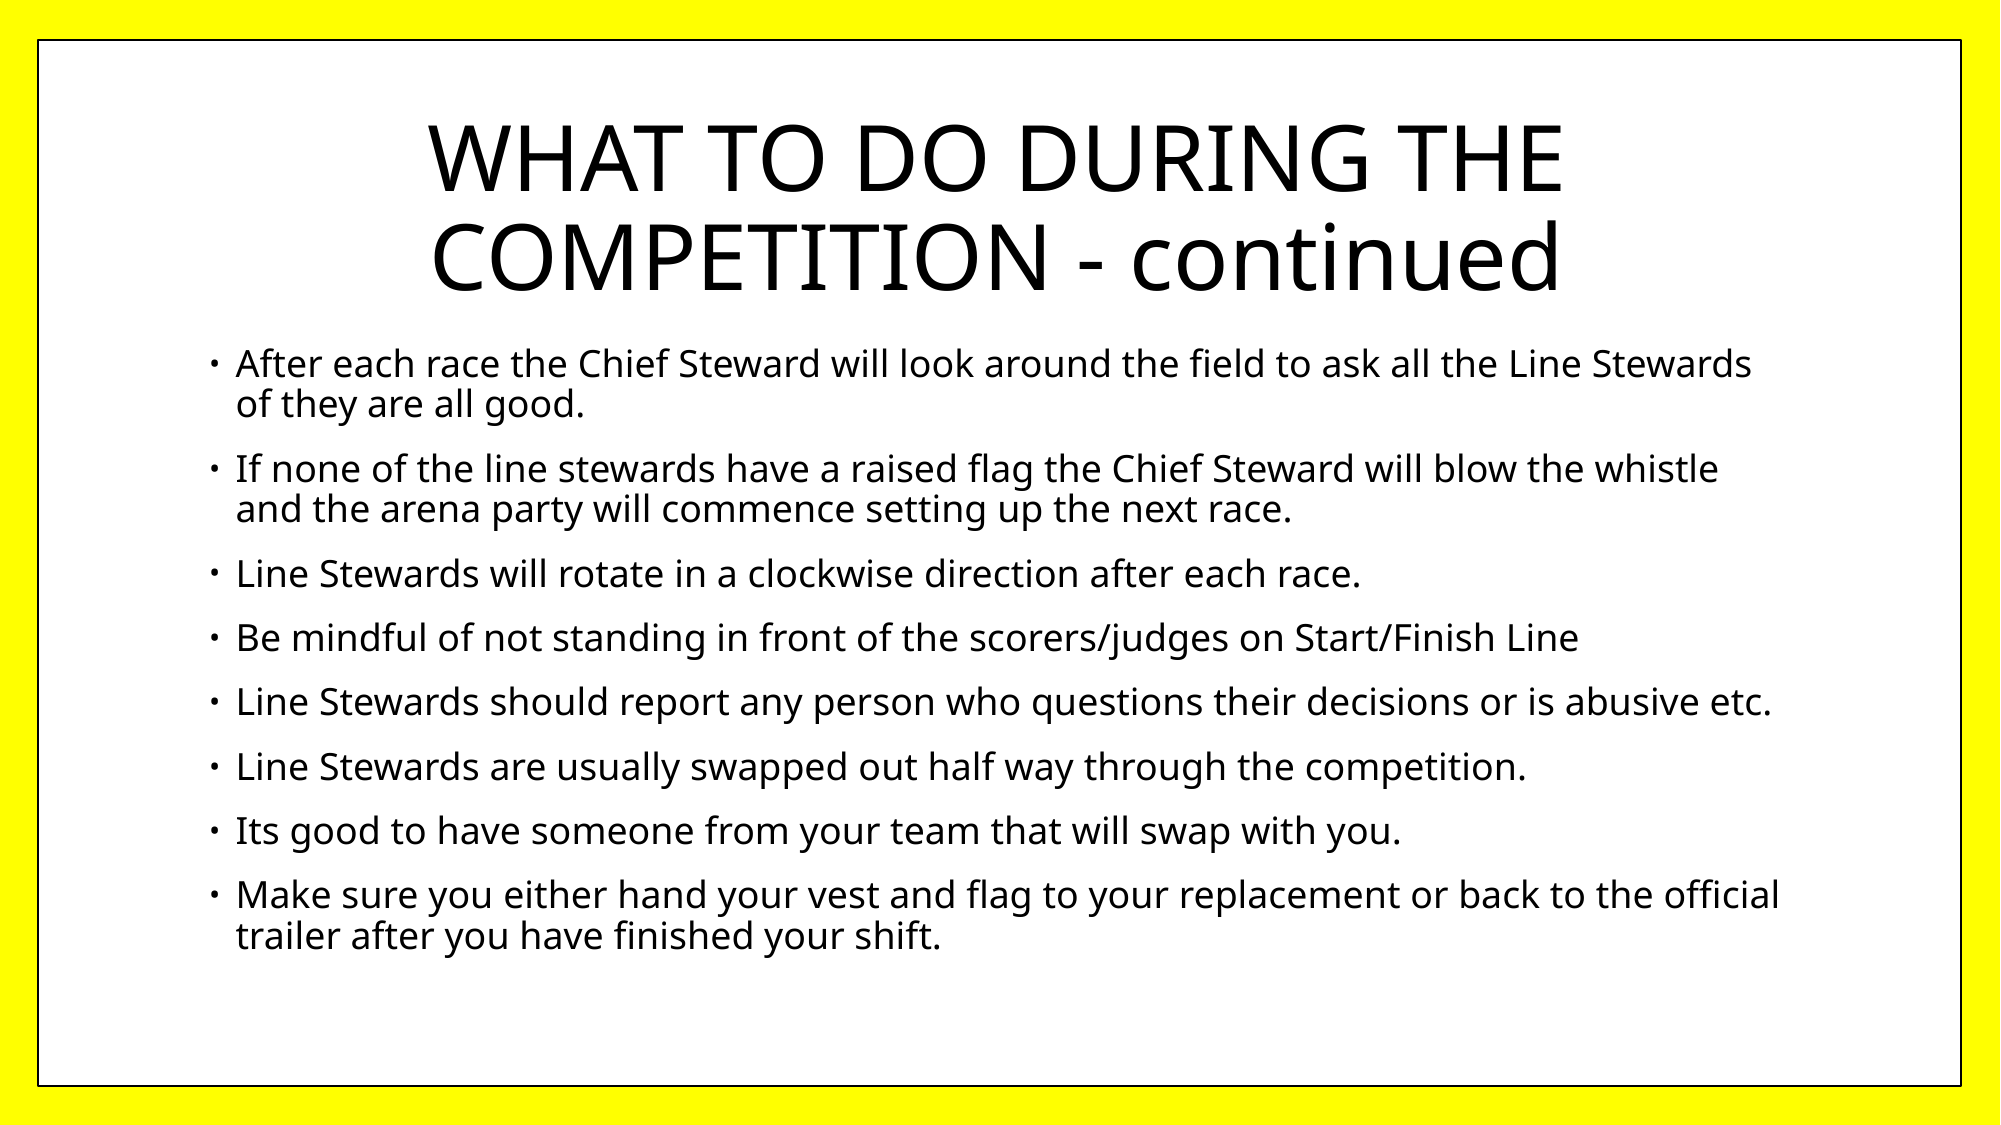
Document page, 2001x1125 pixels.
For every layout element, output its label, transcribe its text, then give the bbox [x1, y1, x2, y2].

list After each race the Chief Steward will look around the field to ask all the Line Stewards of they are all good. If none of the line stewards have a raised flag the Chief Steward will blow the whistle and the arena party will commence setting up the next race. Line Stewards will rotate in a clockwise direction after each race. Be mindful of not standing in front of the scorers/judges on Start/Finish Line Line Stewards should report any person who questions their decisions or is abusive etc. Line Stewards are usually swapped out half way through the competition. Its good to have someone from your team that will swap with you. Make sure you either hand your vest and flag to your replacement or back to the official trailer after you have finished your shift. [187, 337, 1808, 1000]
title WHAT TO DO DURING THE COMPETITION - continued [187, 99, 1808, 323]
